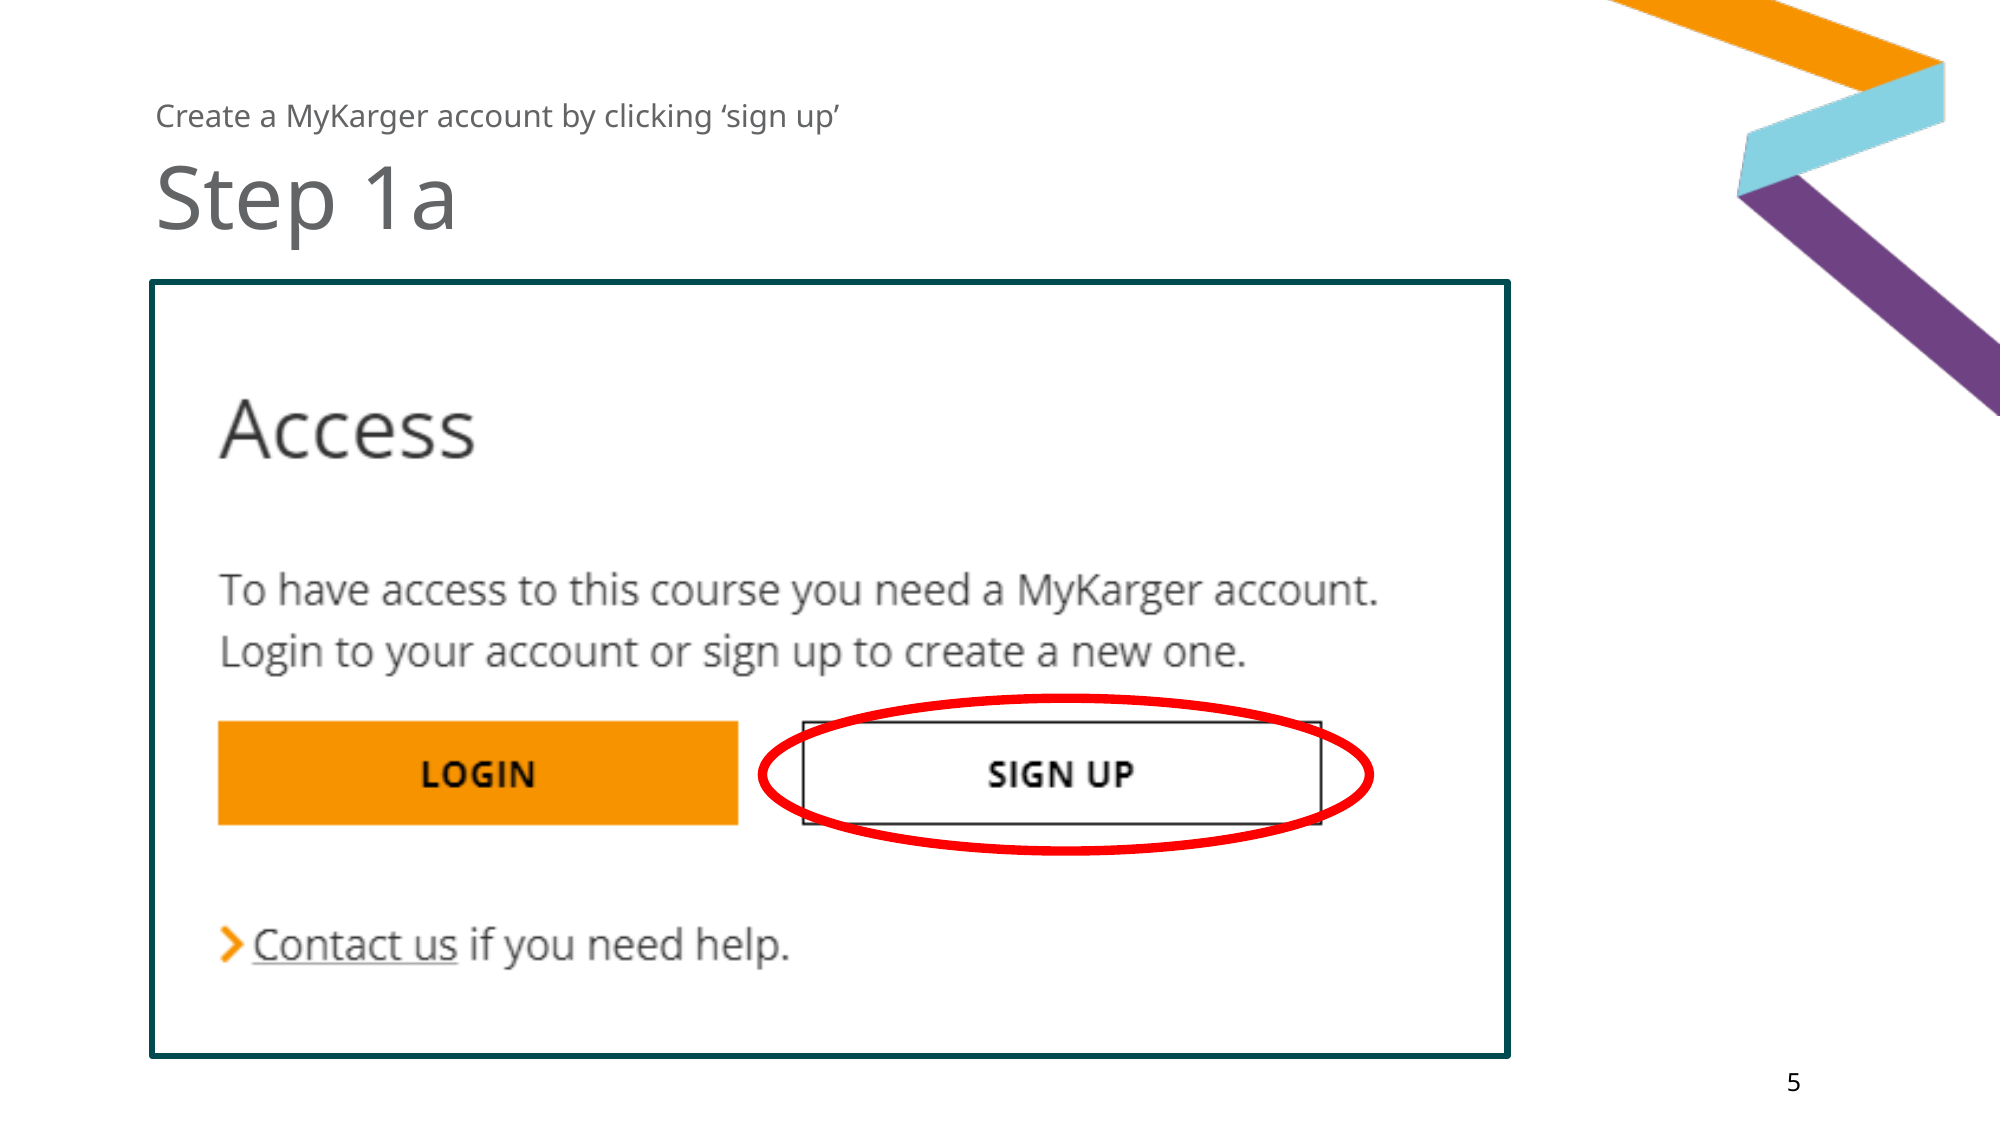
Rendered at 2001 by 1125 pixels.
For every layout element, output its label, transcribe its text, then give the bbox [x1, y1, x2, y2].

slide_number 5 [1706, 1064, 1802, 1101]
list Create a MyKarger account by clicking ‘sign up’ [155, 93, 1604, 144]
title Step 1a [155, 148, 1604, 255]
picture [1560, 0, 2000, 416]
picture [155, 284, 1505, 1053]
